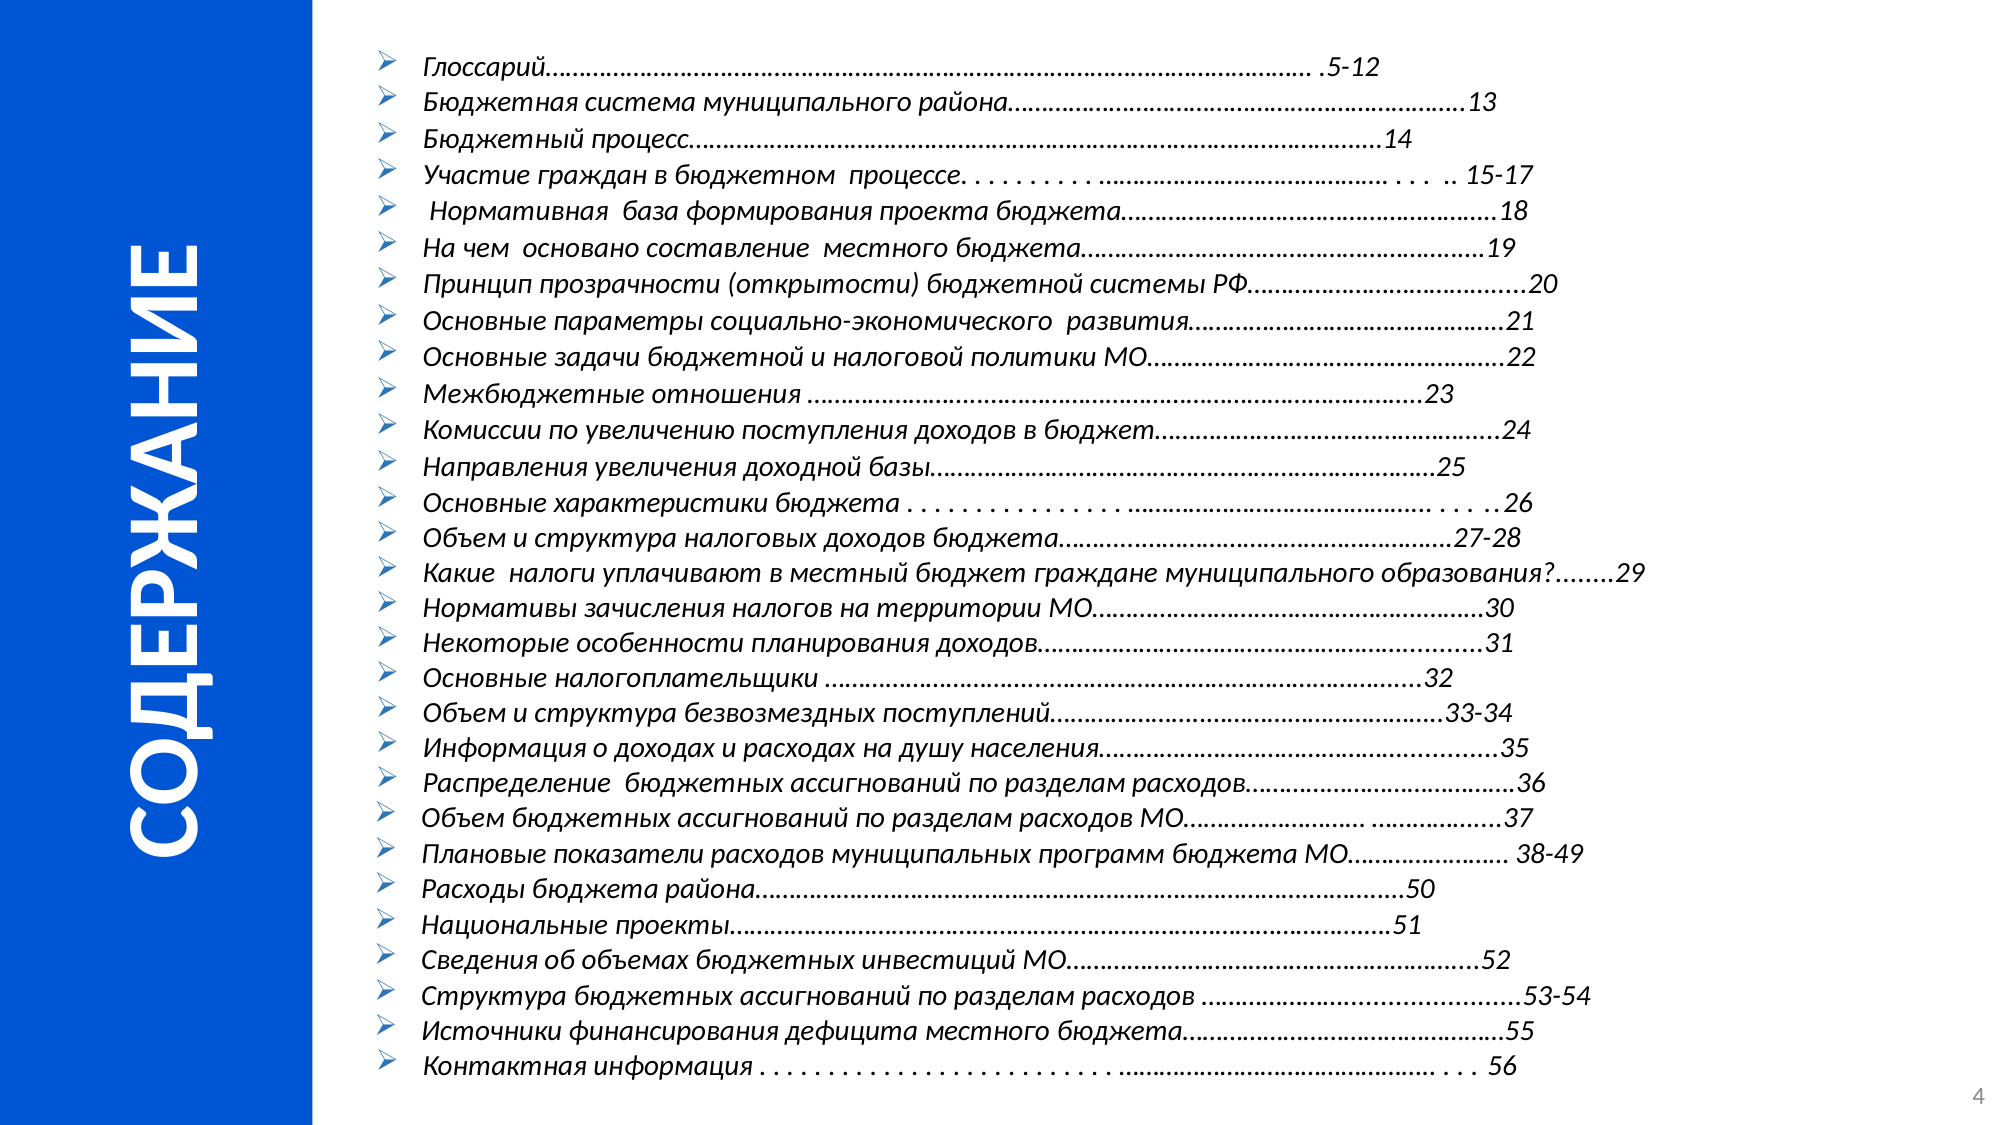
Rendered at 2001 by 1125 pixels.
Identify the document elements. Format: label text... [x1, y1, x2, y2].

text_box [0, 0, 313, 1125]
slide_number 4 [1550, 1065, 2000, 1125]
text_box СОДЕРЖАНИЕ [118, 234, 225, 862]
text_box Глоссарий…………………………………………………………………………………………………… .5-12 Бюджетная система муниципального района…………………………………………………………..13 Бюджетный процесс……………………………………………………………………………………….…14 Участие граждан в бюджетном процессе. . . . . . . . . . ……………………………………. . . . .. 15-17 Нормативная база формирования проекта бюджета………………………………………………..18 На чем основано составление местного бюджета………………………………………………..….19 Принцип прозрачности (открытости) бюджетной системы РФ……………………………….....20 Основные параметры социально-экономического развития………………………………………..21 Основные задачи бюджетной и налоговой политики МО……………………………………………..22 Межбюджетные отношения ……………………..………………………………………………………..23 Комиссии по увеличению поступления доходов в бюджет…………………………………………...24 Направления увеличения доходной базы…………………………………………………………………25 Основные характеристики бюджета . . . . . . . . . . . . . . . . ……………………………………... . . . ..26 Объем и структура налоговых доходов бюджета………...……………………………………….27-28 Какие налоги уплачивают в местный бюджет граждане муниципального образования?........29 Нормативы зачисления налогов на территории МО………………………………………….………30 Некоторые особенности планирования доходов………………………………………………...........31 Основные налогоплательщики …………………………...……………………………………………....32 Объем и структура безвозмездных поступлений…………………..……………………………..33-34 Информация о доходах и расходах на душу населения……………………………………….............35 Распределение бюджетных ассигнований по разделам расходов………………………………….36 Объем бюджетных ассигнований по разделам расходов МО……………………… ……………....37 Плановые показатели расходов муниципальных программ бюджета МО…………………… 38-49 Расходы бюджета района……………………………………………………………………….………..…50 Национальные проекты………………………………………………………………………………….….51 Сведения об объемах бюджетных инвестиций МО…………………………………………………....52 Структура бюджетных ассигнований по разделам расходов …………………........................53-54 Источники финансирования дефицита местного бюджета…………………………………………55 Контактная информация . . . . . . . . . . . . . . . . . . . . . . . . . . ……………………………………….. . . . 56 [374, 45, 1747, 1122]
